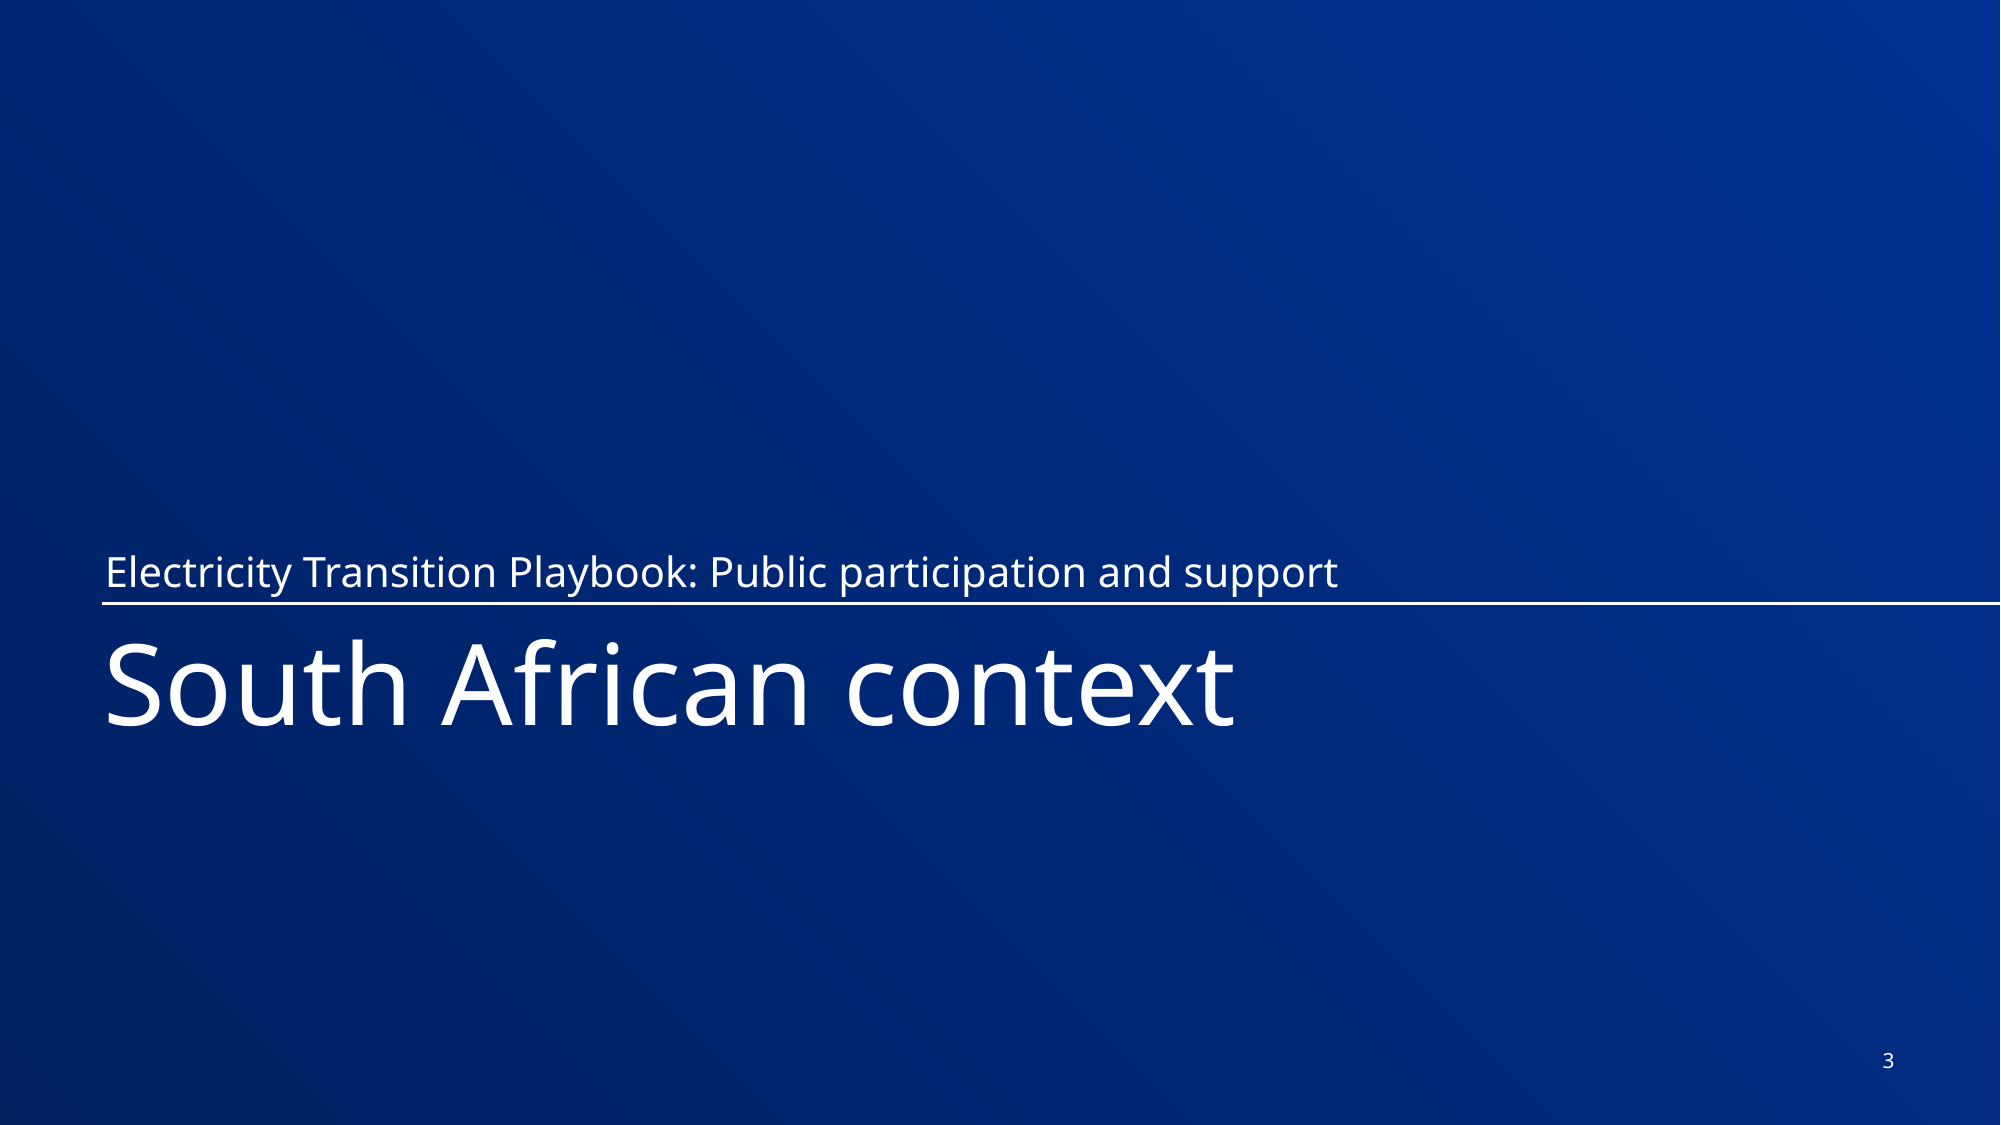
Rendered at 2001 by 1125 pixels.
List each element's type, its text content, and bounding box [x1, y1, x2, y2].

title South African context [103, 627, 1898, 963]
text_box Electricity Transition Playbook: Public participation and support [104, 494, 1421, 596]
